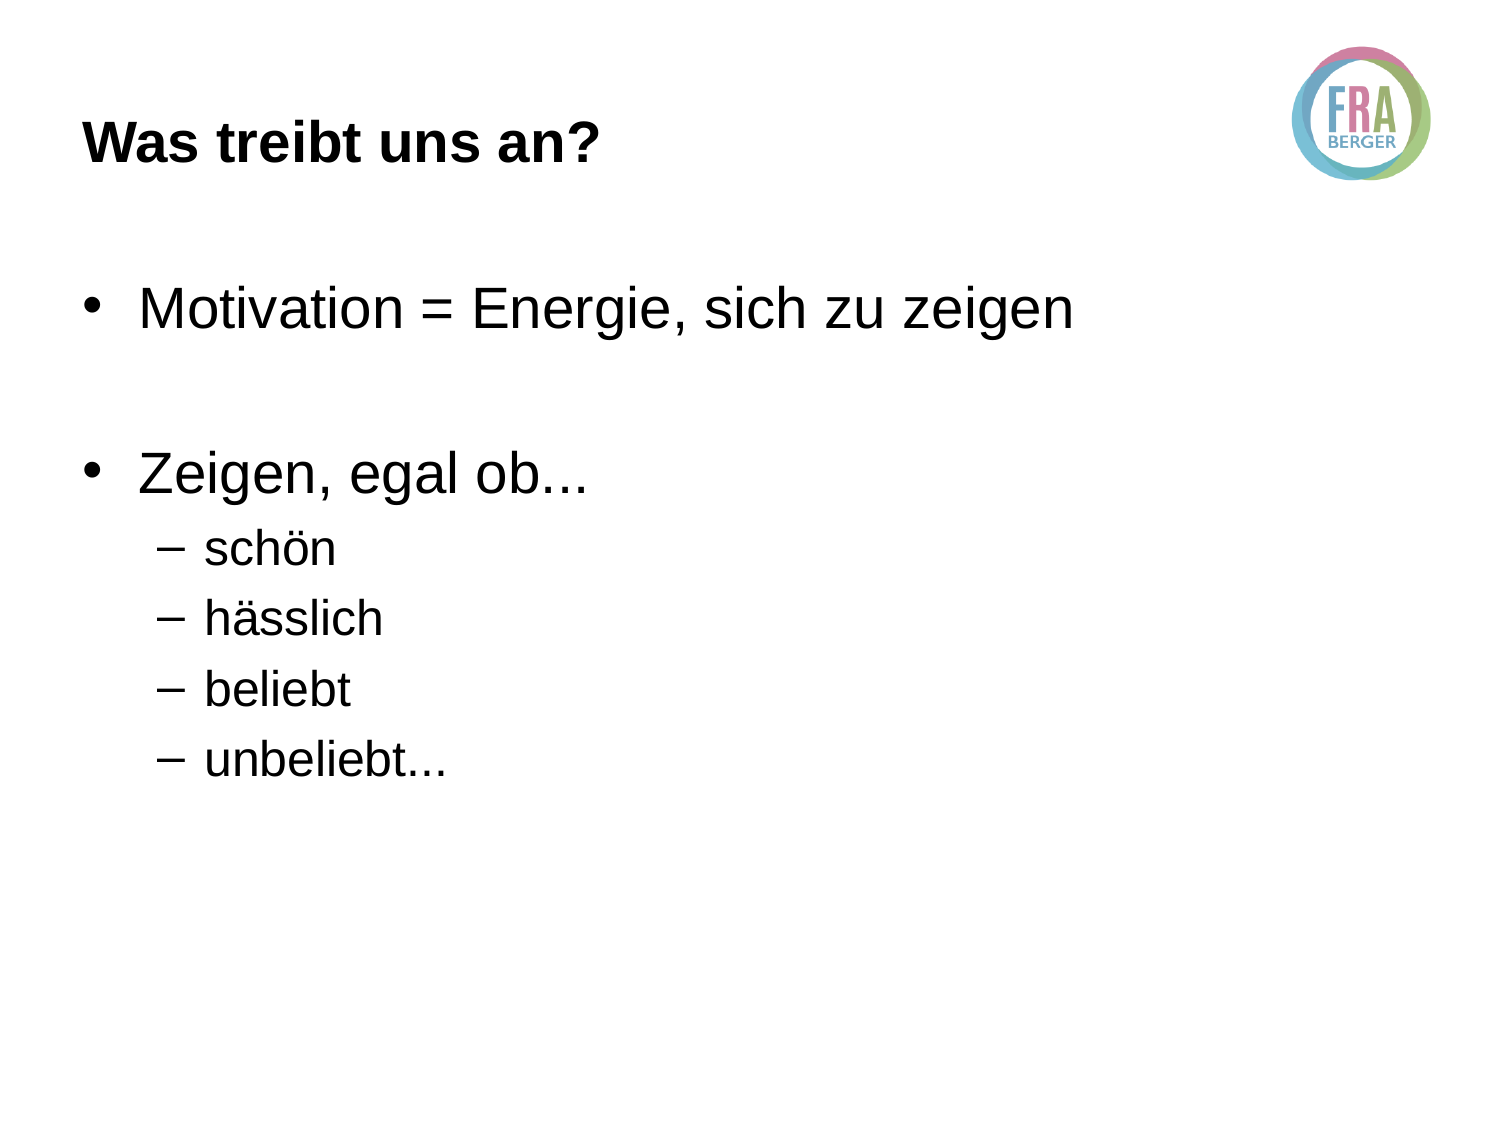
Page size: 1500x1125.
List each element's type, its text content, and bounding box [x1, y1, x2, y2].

picture [1283, 40, 1438, 190]
list Motivation = Energie, sich zu zeigen Zeigen, egal ob... schön hässlich beliebt unbeliebt... [74, 261, 1426, 1006]
title Was treibt uns an? [74, 44, 1273, 234]
